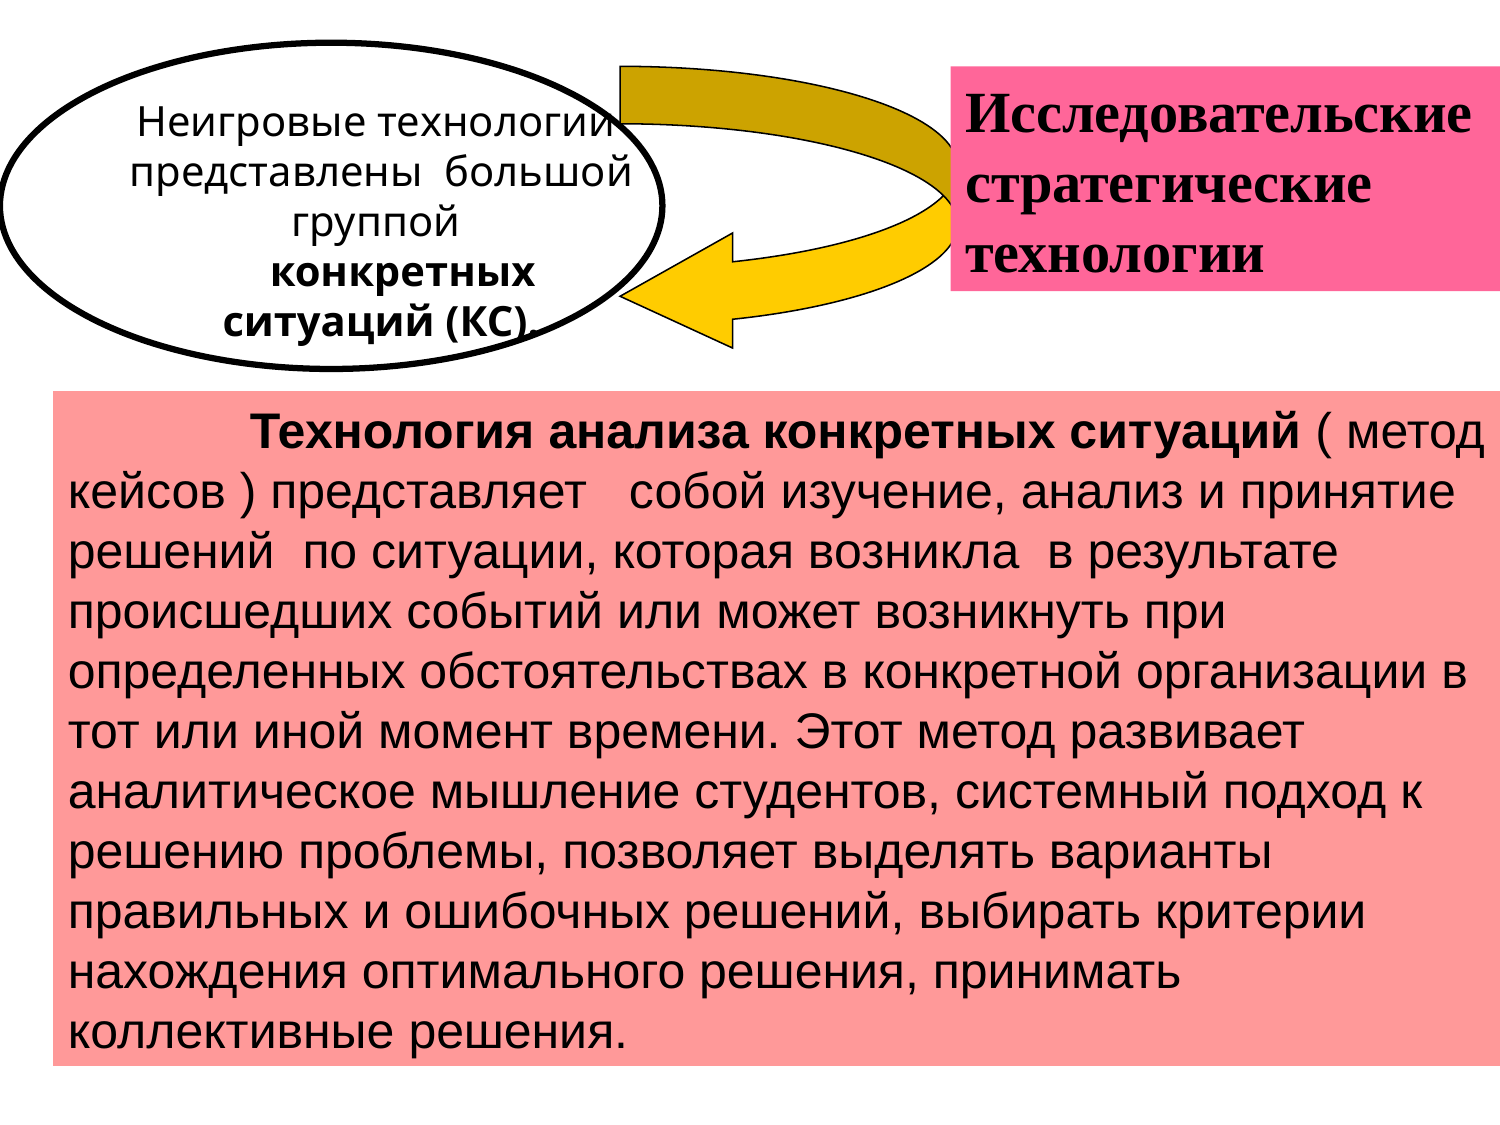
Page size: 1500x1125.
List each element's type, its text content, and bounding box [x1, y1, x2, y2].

text_box Исследовательские стратегические технологии [950, 66, 1500, 292]
text_box Технология анализа конкретных ситуаций ( метод кейсов ) представляет собой изучение, анализ и принятие решений по ситуации, которая возникла в результате происшедших событий или может возникнуть при определенных обстоятельствах в конкретной организации в тот или иной момент времени. Этот метод развивает аналитическое мышление студентов, системный подход к решению проблемы, позволяет выделять варианты правильных и ошибочных решений, выбирать критерии нахождения оптимального решения, принимать коллективные решения. [53, 391, 1500, 503]
text_box [188, 353, 474, 369]
text_box Неигровые технологии представлены большой группой конкретных ситуаций (КС). [112, 87, 650, 353]
text_box Технология анализа конкретных ситуаций ( метод кейсов ) представляет собой изучение, анализ и принятие решений по ситуации, которая возникла в результате происшедших событий или может возникнуть при определенных обстоятельствах в конкретной организации в тот или иной момент времени. Этот метод развивает аналитическое мышление студентов, системный подход к решению проблемы, позволяет выделять варианты правильных и ошибочных решений, выбирать критерии нахождения оптимального решения, принимать коллективные решения. [53, 579, 1500, 1066]
text_box [0, 42, 559, 329]
text_box [0, 551, 1500, 579]
text_box [0, 511, 1500, 551]
text_box [650, 161, 663, 251]
text_box [650, 124, 950, 349]
text_box [0, 503, 1500, 511]
